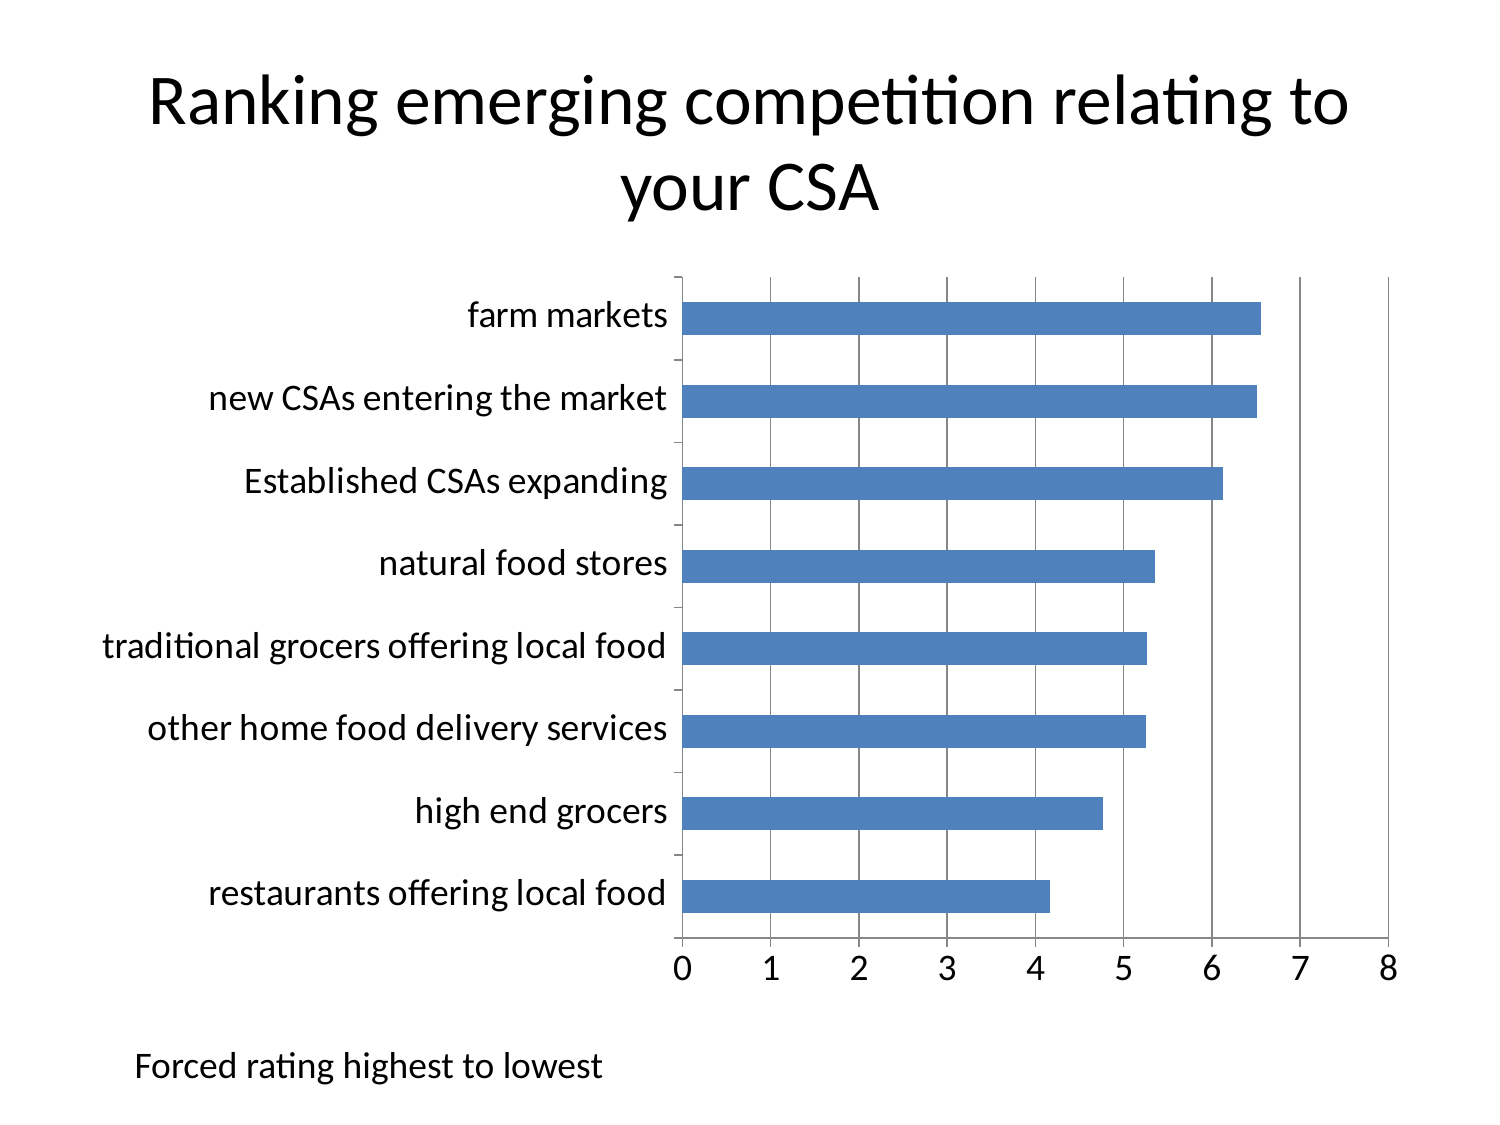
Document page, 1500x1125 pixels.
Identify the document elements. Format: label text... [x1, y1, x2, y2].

title Ranking emerging competition relating to your CSA [75, 45, 1425, 233]
chart [74, 262, 1426, 1006]
text_box Forced rating highest to lowest [119, 1033, 619, 1094]
